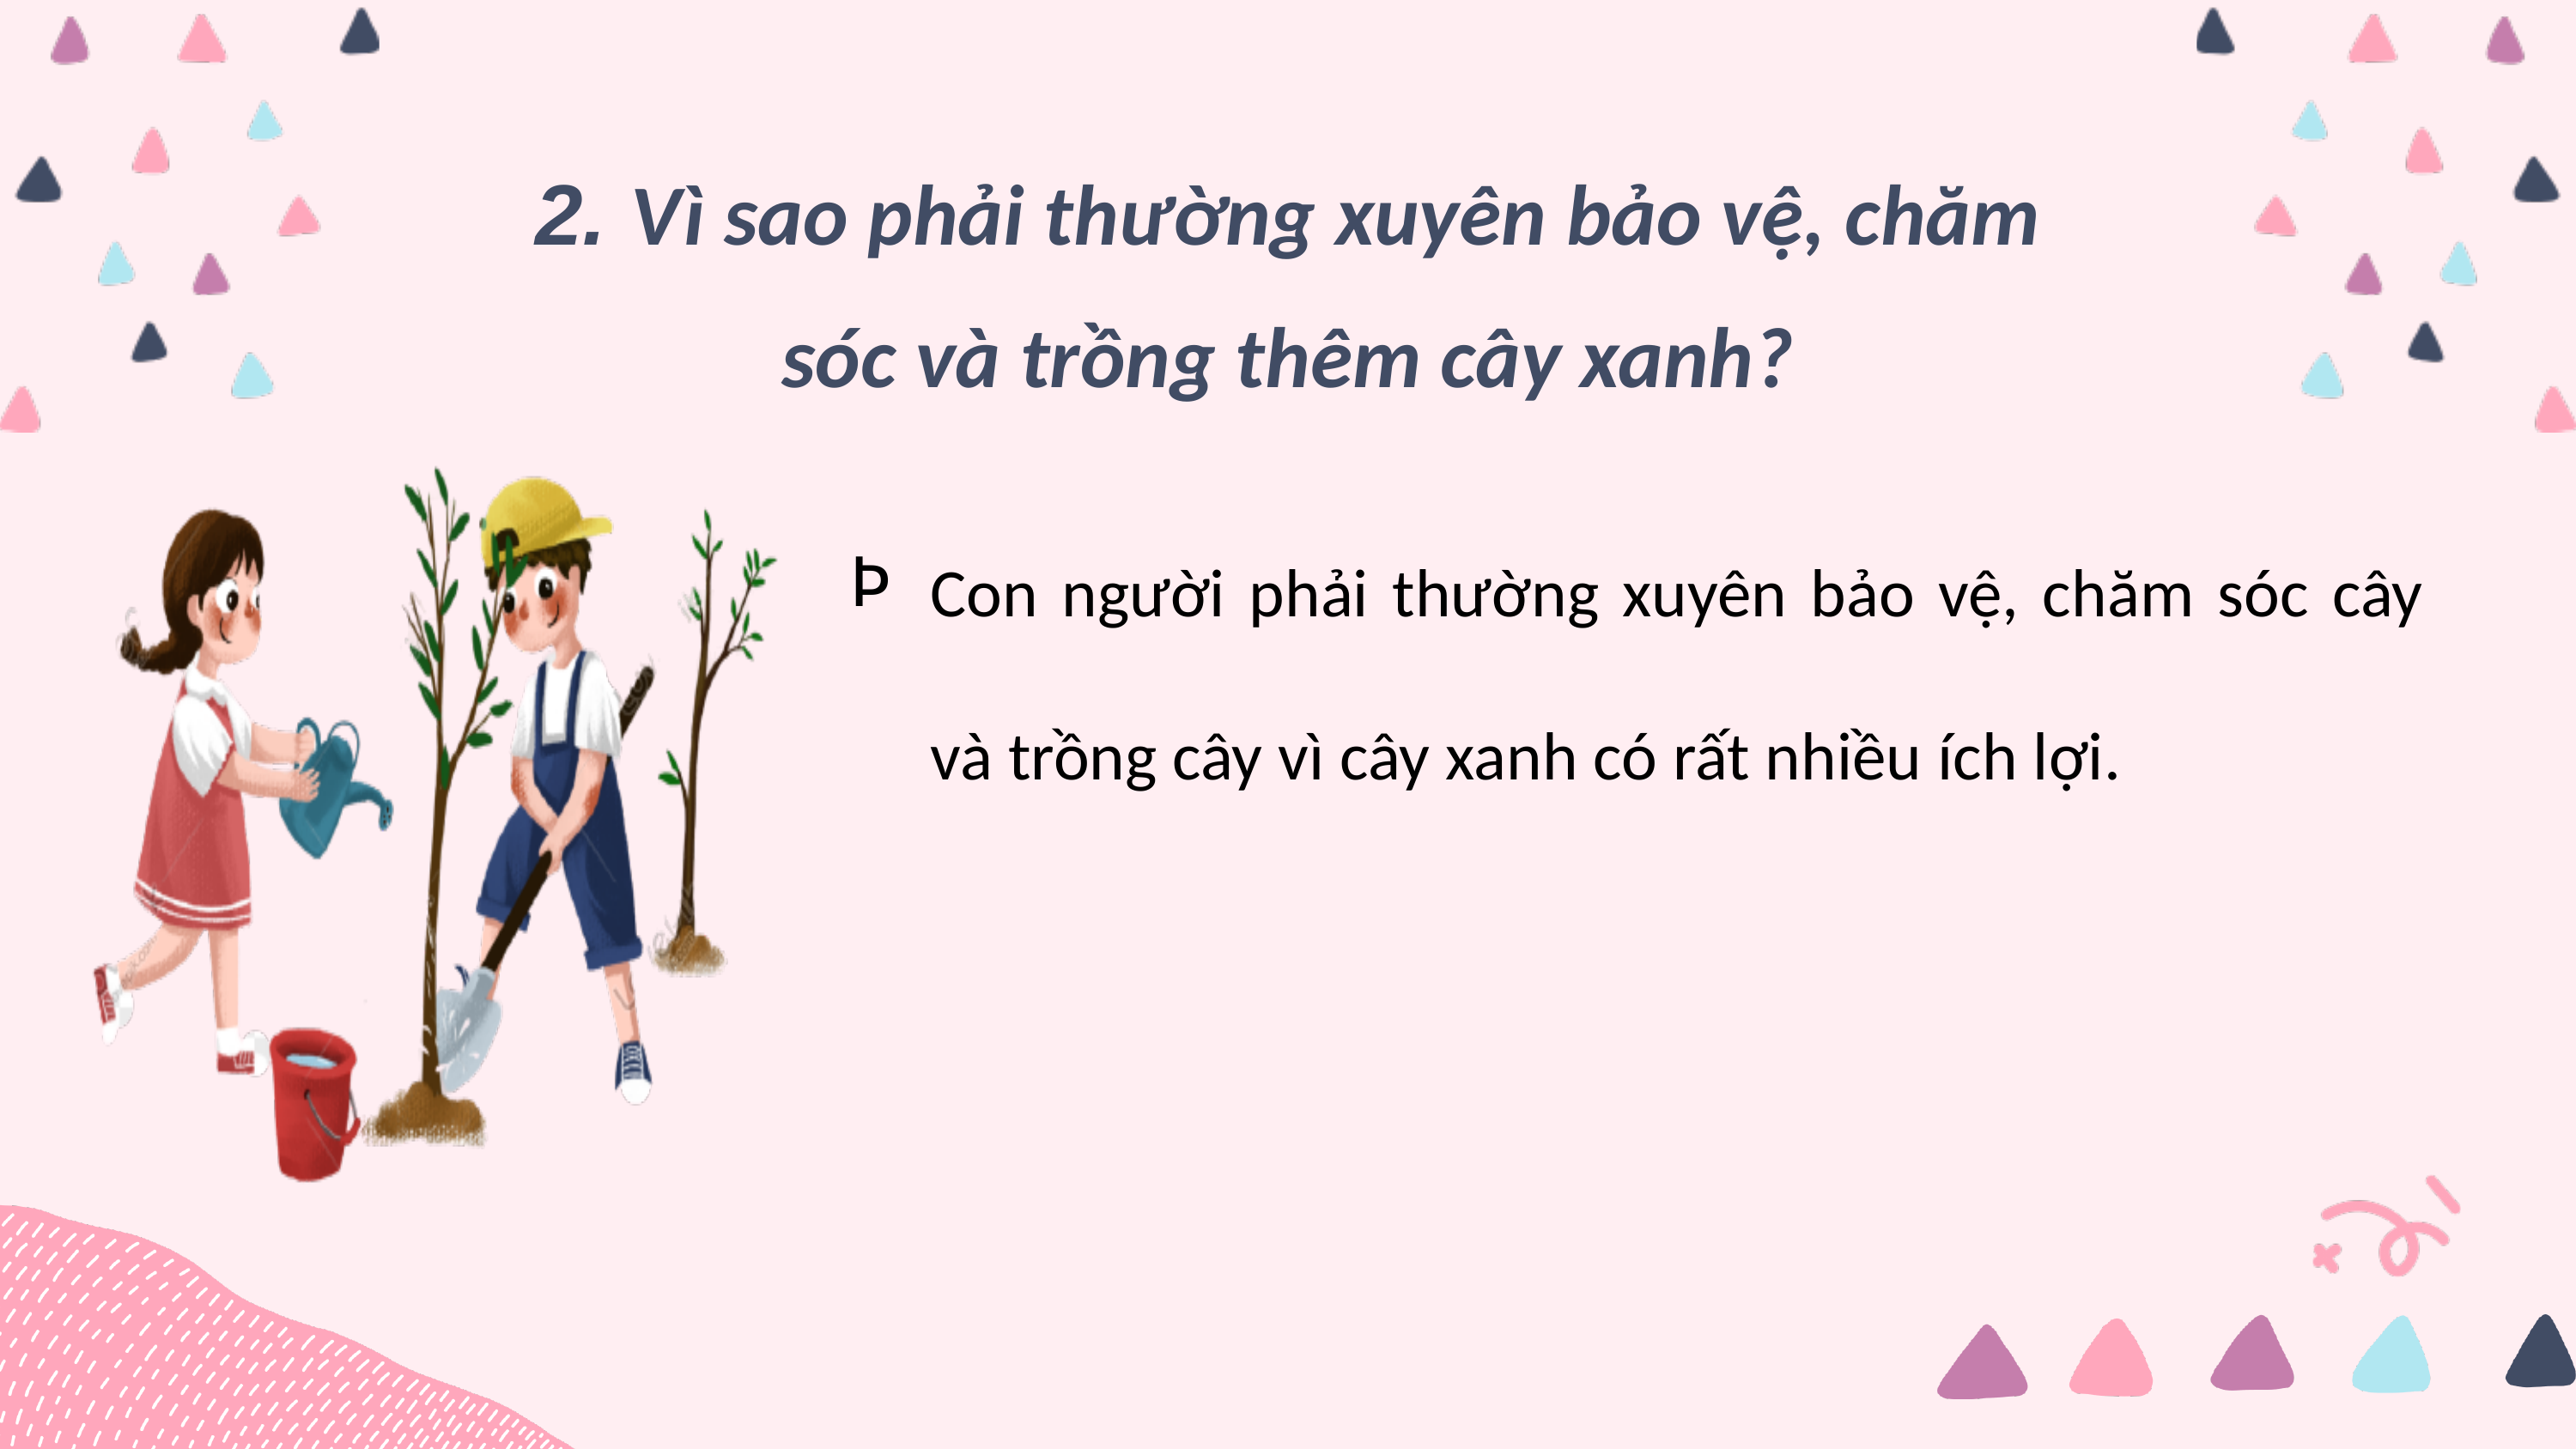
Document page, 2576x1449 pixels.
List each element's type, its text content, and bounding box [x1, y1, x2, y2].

picture [0, 0, 799, 1449]
picture [2313, 1151, 2460, 1300]
text_box Con người phải thường xuyên bảo vệ, chăm sóc cây và trồng cây vì cây xanh có rất nhiều ích lợi. [836, 461, 2438, 801]
picture [1937, 1313, 2576, 1399]
text_box 2. Vì sao phải thường xuyên bảo vệ, chăm sóc và trồng thêm cây xanh? [478, 118, 2098, 405]
picture [2196, 0, 2576, 433]
